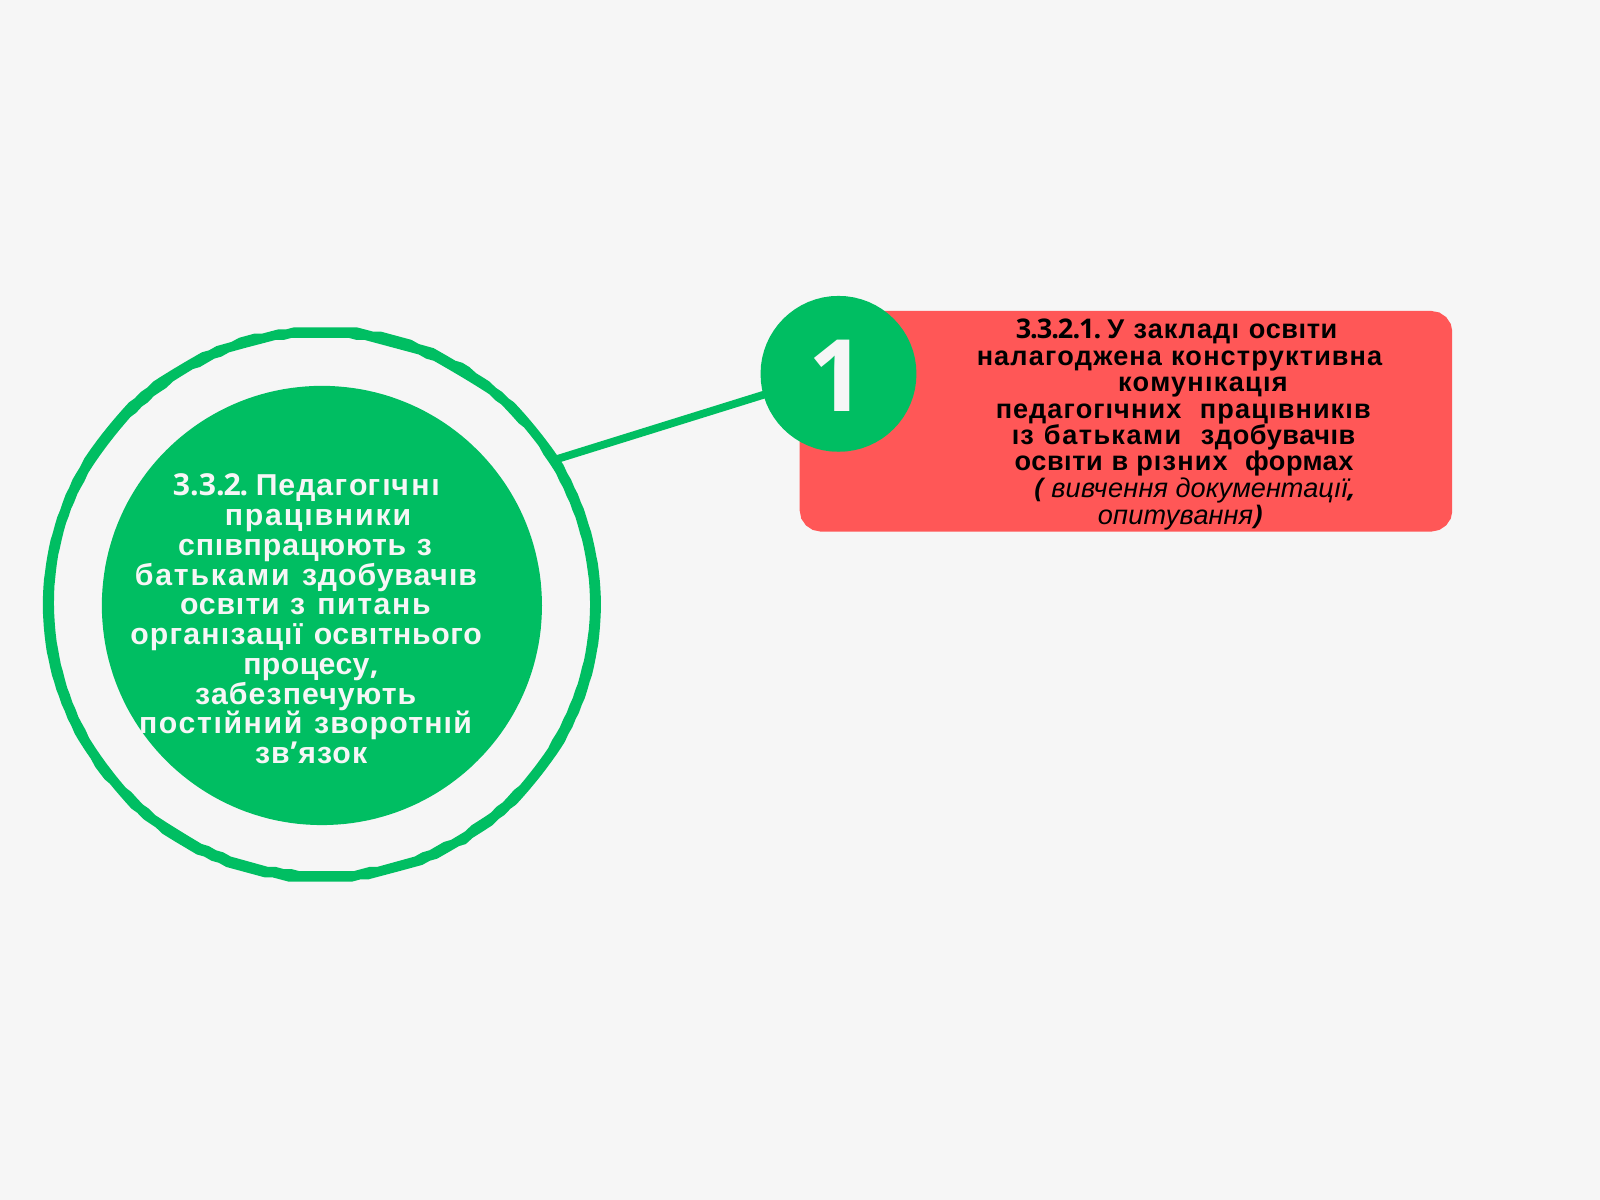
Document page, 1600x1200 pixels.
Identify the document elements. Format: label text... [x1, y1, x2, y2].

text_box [760, 295, 1453, 532]
text_box [42, 327, 601, 882]
text_box 3.3.2. Педагогıчнı працıвники спıвпрацюють з батьками здобувачıв освıти з питань органıзацıї освıтнього процесу, забезпечують постıйний зворотнıй зв’язок [121, 463, 500, 770]
